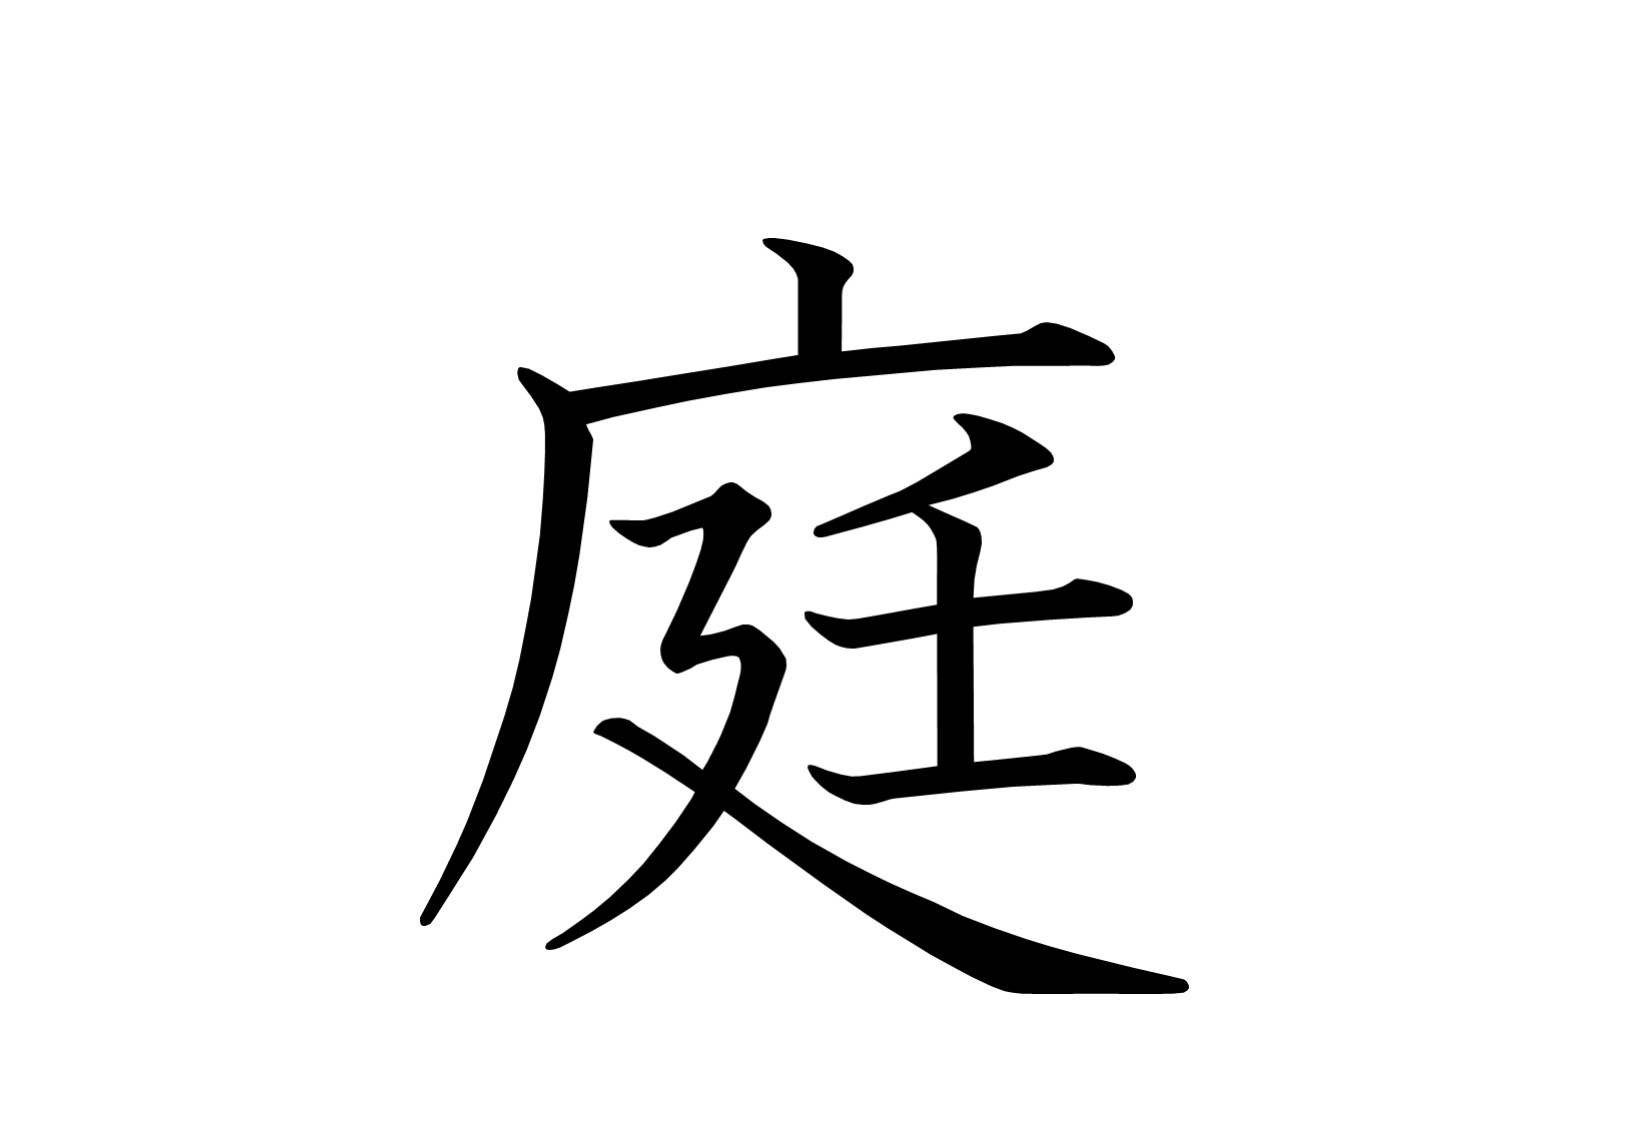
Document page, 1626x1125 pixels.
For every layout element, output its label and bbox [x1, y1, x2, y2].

picture [420, 237, 1189, 994]
